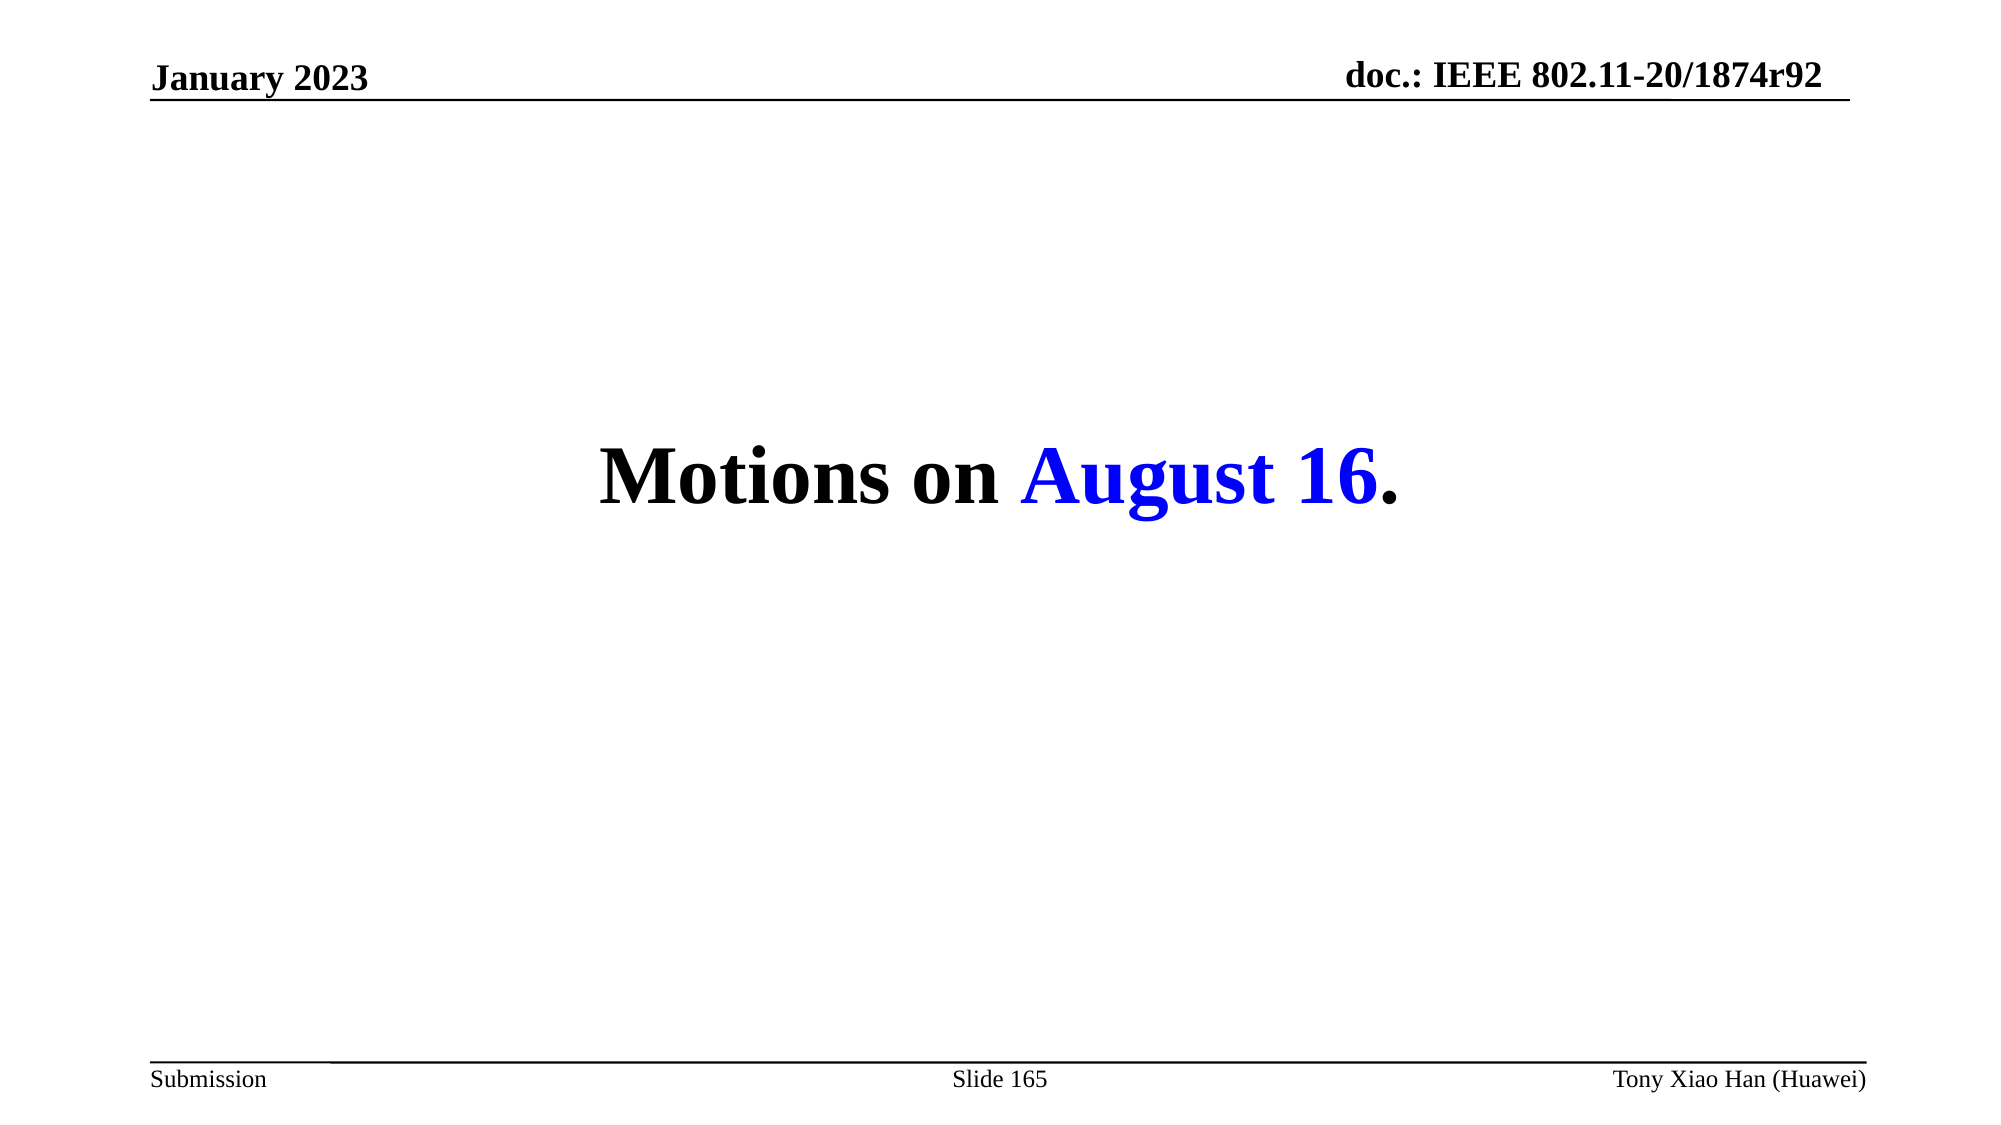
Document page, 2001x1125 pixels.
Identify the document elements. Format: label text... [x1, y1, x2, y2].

text_box Motions on August 16. [331, 412, 1669, 950]
